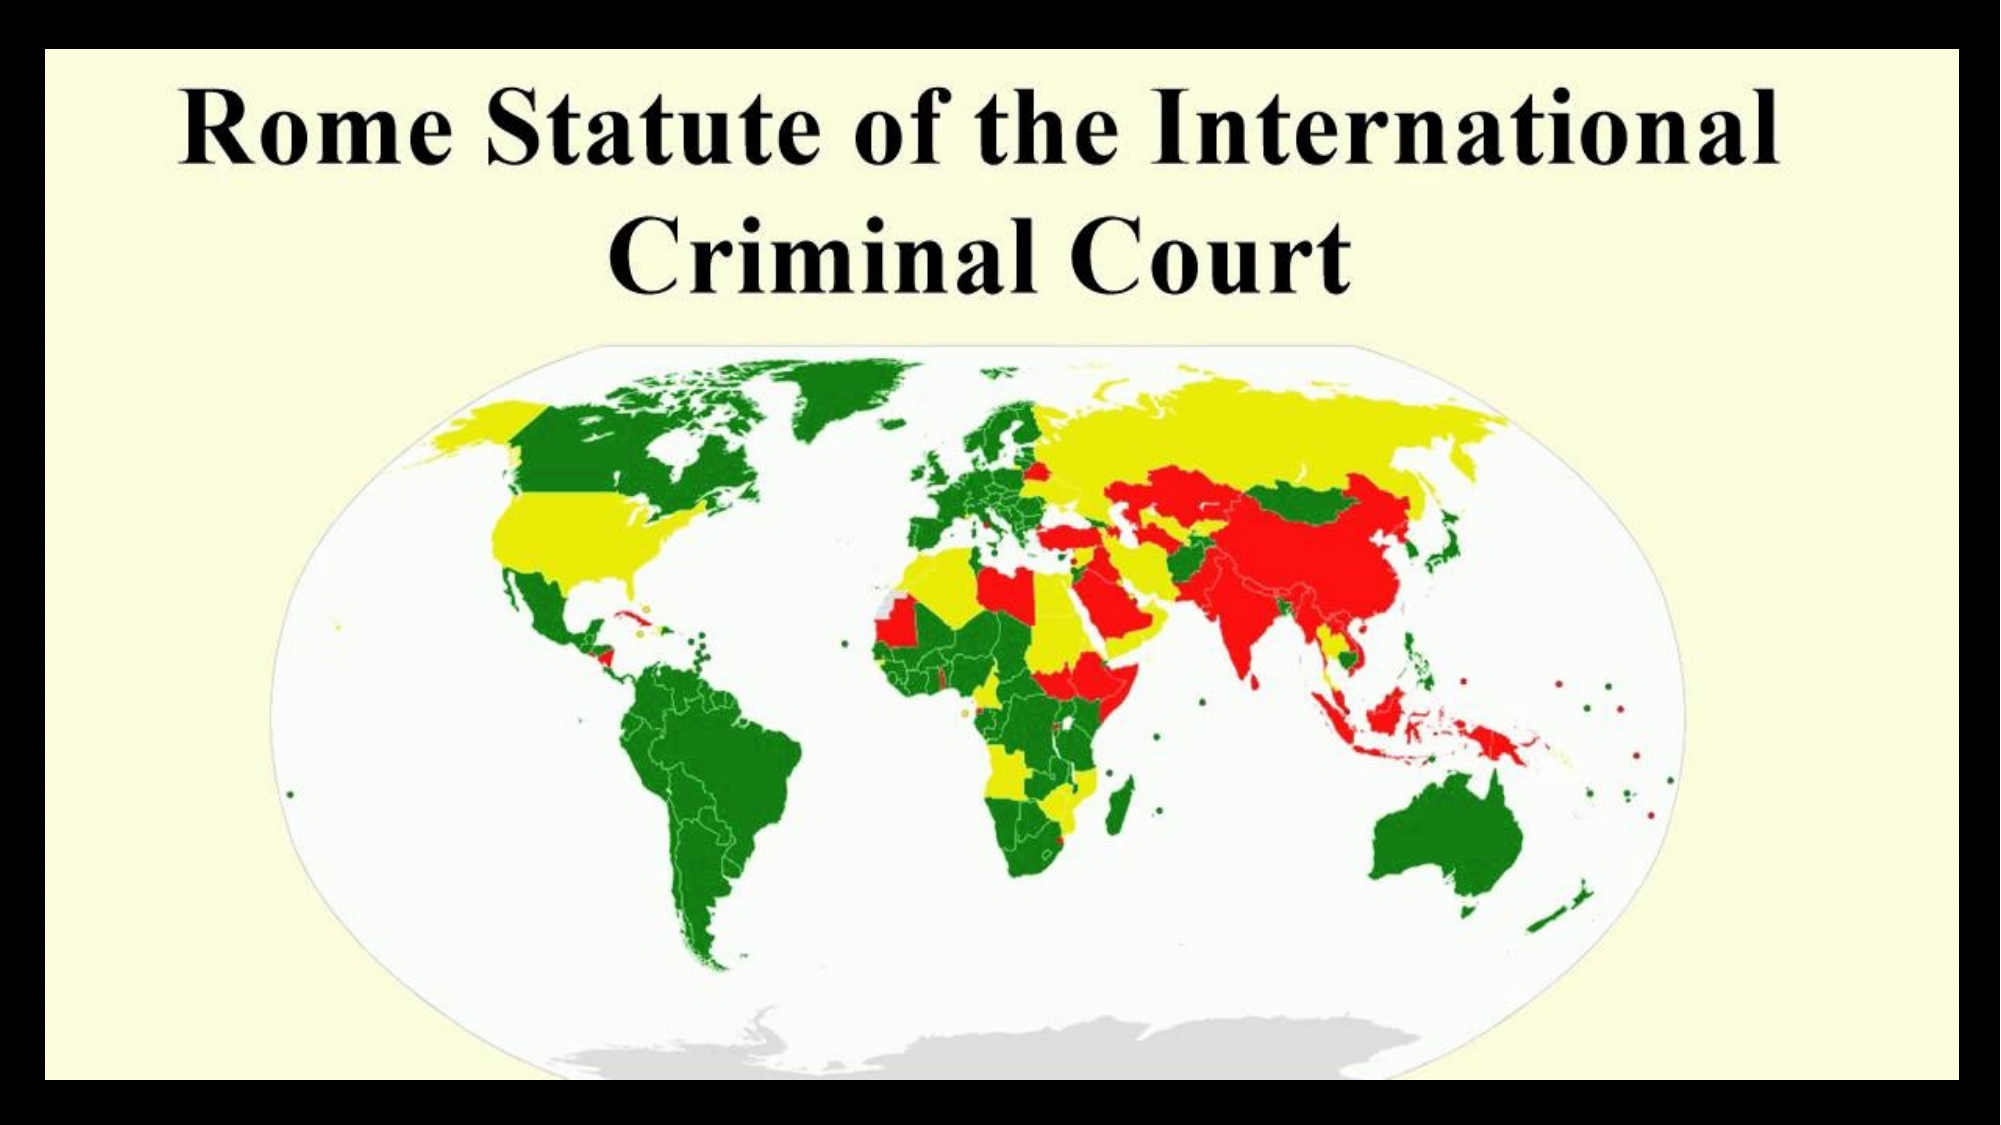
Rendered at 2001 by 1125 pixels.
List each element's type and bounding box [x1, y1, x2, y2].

list [45, 49, 1959, 1080]
